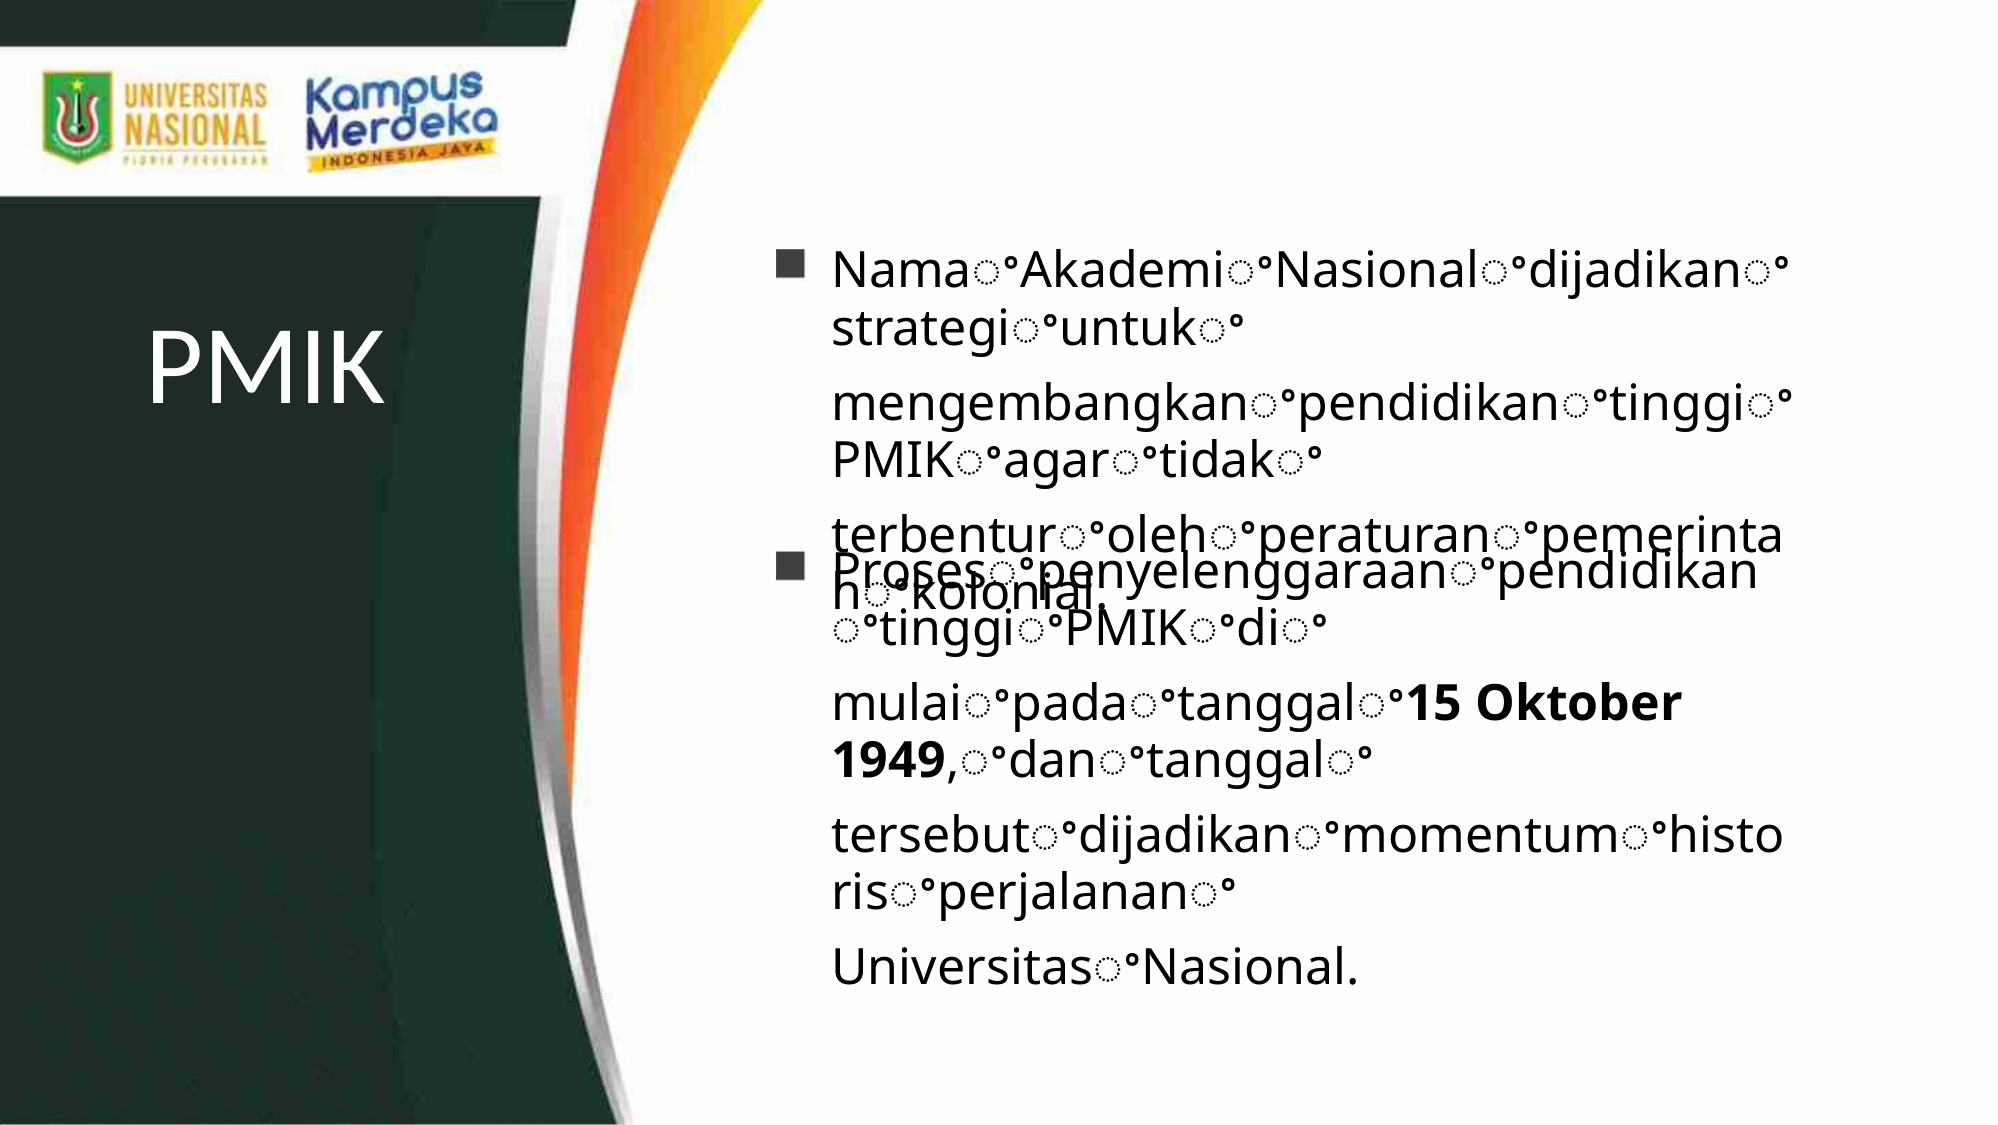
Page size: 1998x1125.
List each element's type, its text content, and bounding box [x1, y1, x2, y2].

text_box ProsesꢀpenyelenggaraanꢀpendidikanꢀtinggiꢀPMIKꢀdiꢀ mulaiꢀpadaꢀtanggalꢀ15 Oktober 1949,ꢀdanꢀtanggalꢀ tersebutꢀdijadikanꢀmomentumꢀhistorisꢀperjalananꢀ UniversitasꢀNasional. [831, 540, 1798, 995]
text_box [0, 0, 1998, 1125]
text_box NamaꢀAkademiꢀNasionalꢀdijadikanꢀstrategiꢀuntukꢀ mengembangkanꢀpendidikanꢀtinggiꢀPMIKꢀagarꢀtidakꢀ terbenturꢀolehꢀperaturanꢀpemerintahꢀkolonial. [831, 240, 1807, 620]
text_box PMIK [145, 313, 412, 427]
